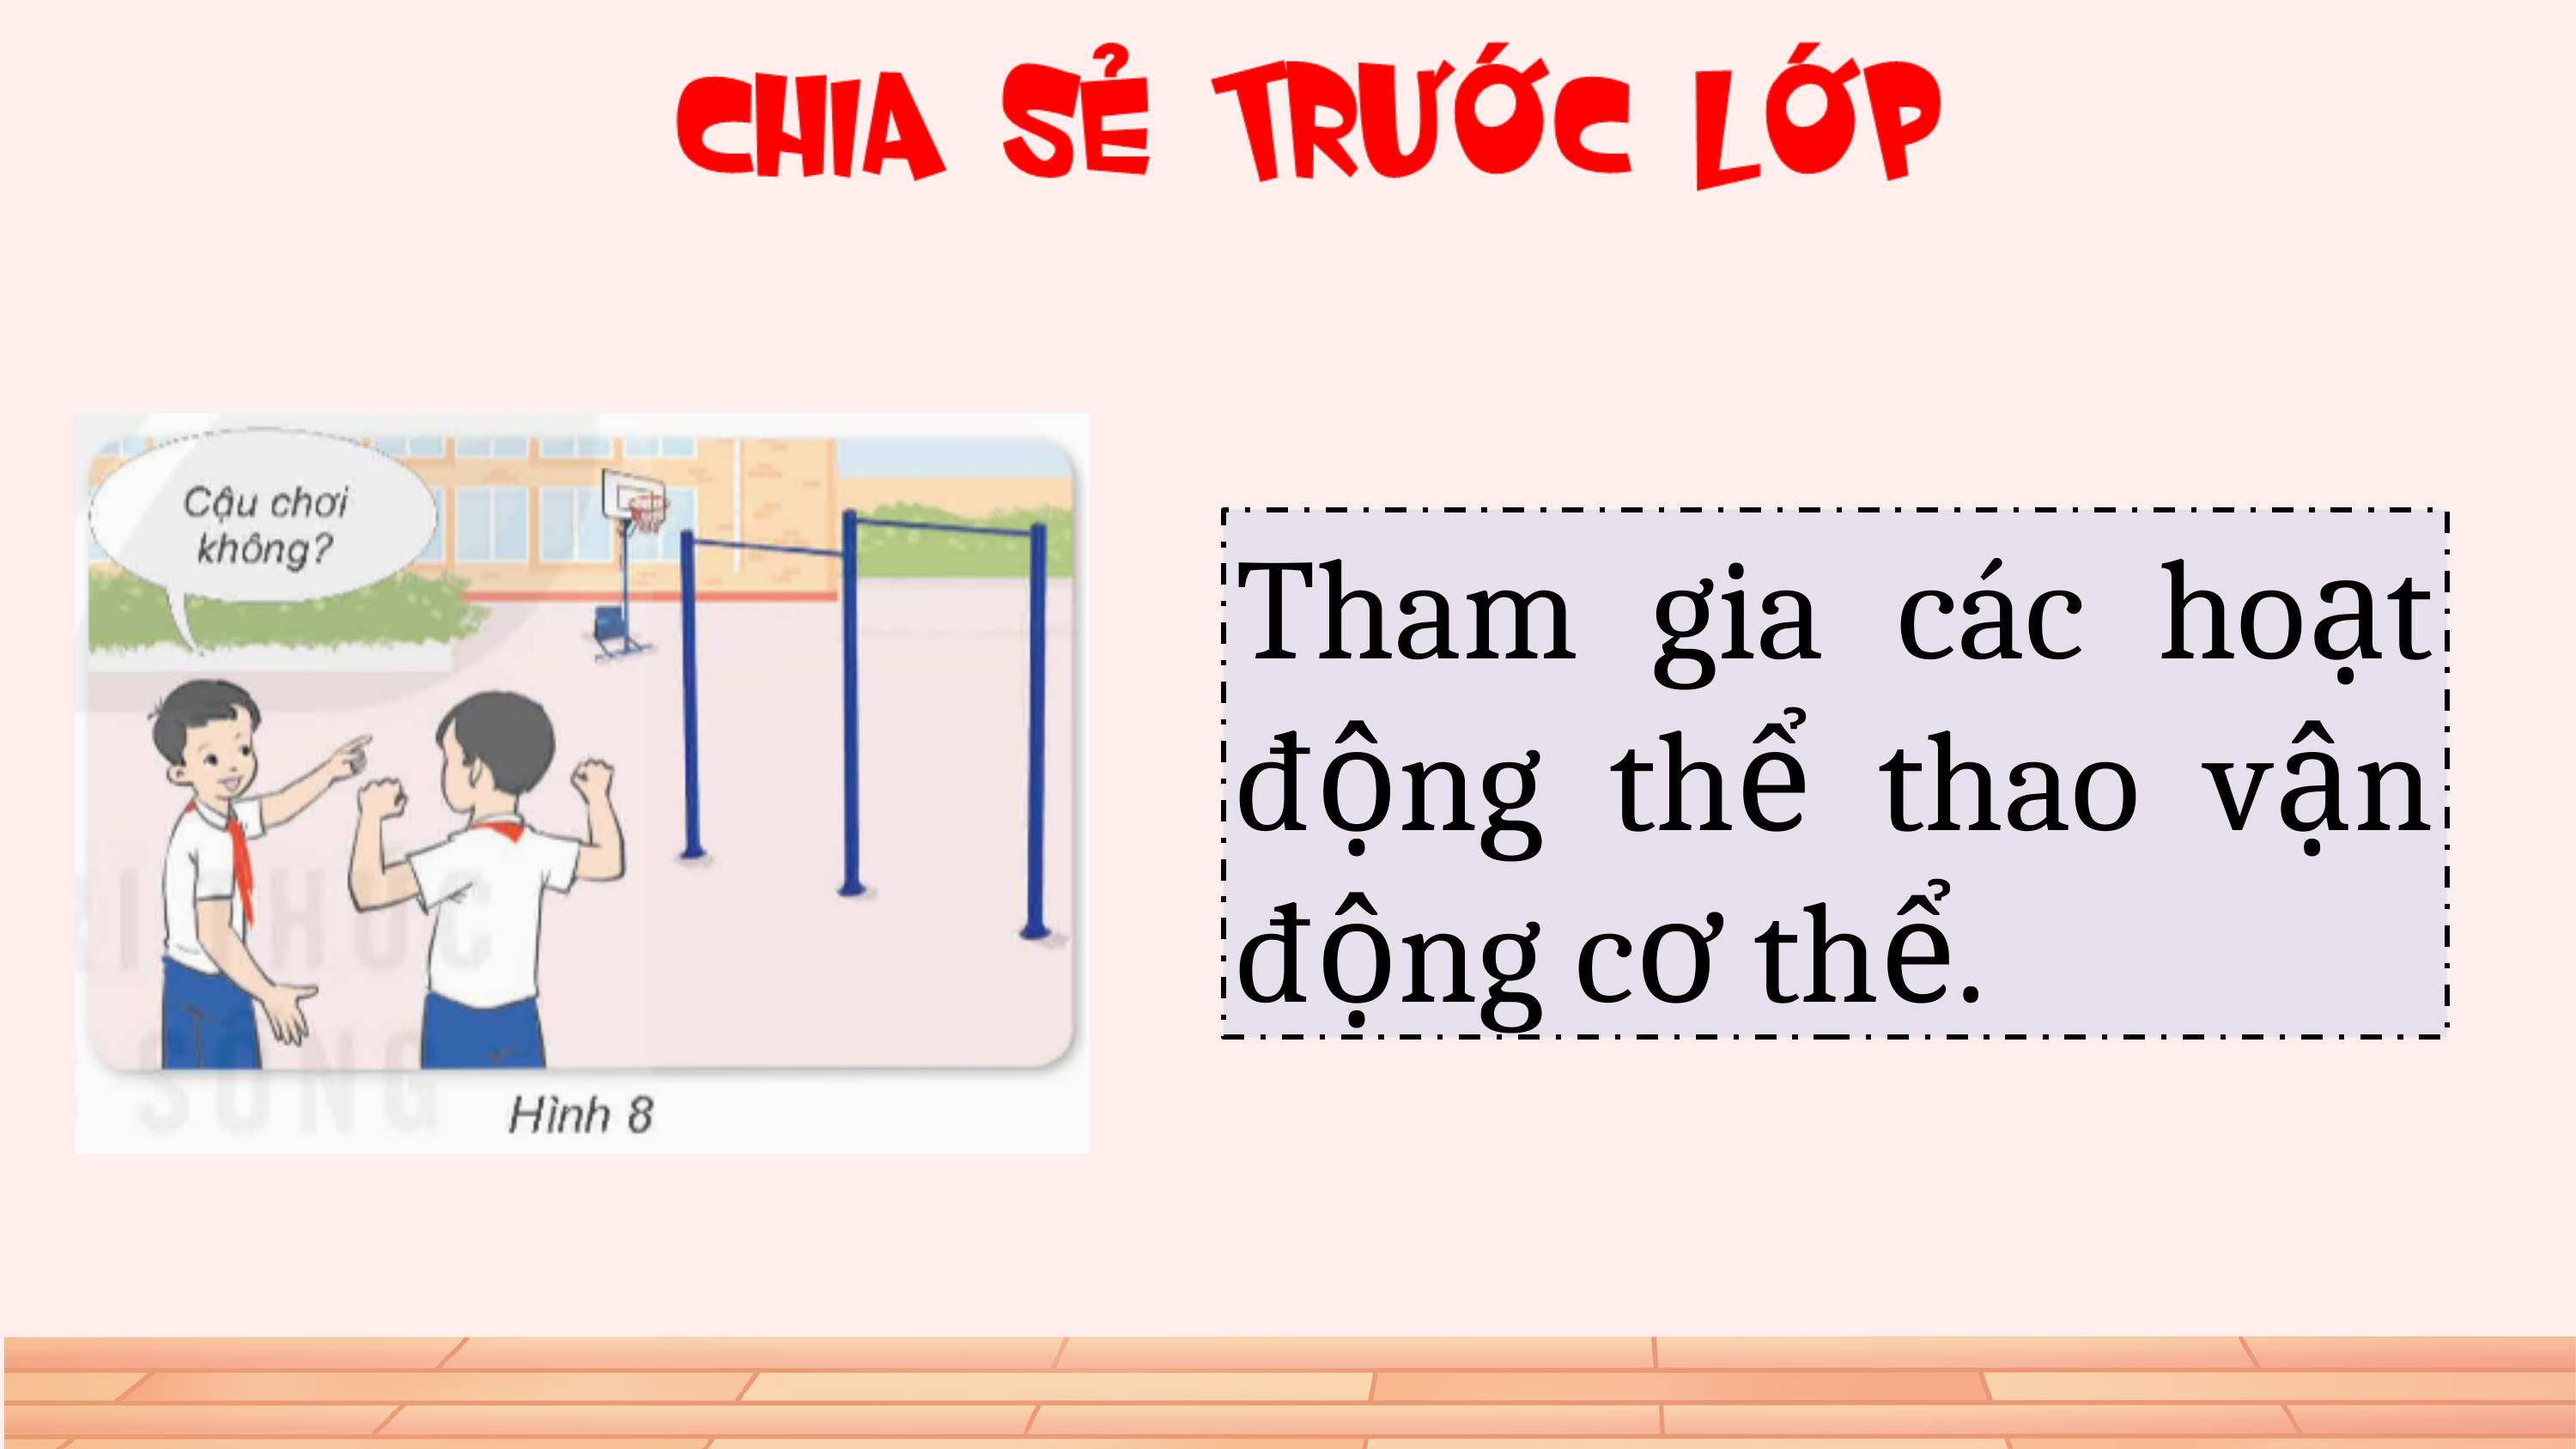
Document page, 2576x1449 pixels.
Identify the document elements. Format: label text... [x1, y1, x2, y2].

text_box Tham gia các hoạt động thể thao vận động cơ thể. [1223, 509, 2447, 1038]
picture [75, 412, 1091, 1154]
text_box [3, 1337, 2576, 1449]
picture [504, 0, 2119, 275]
